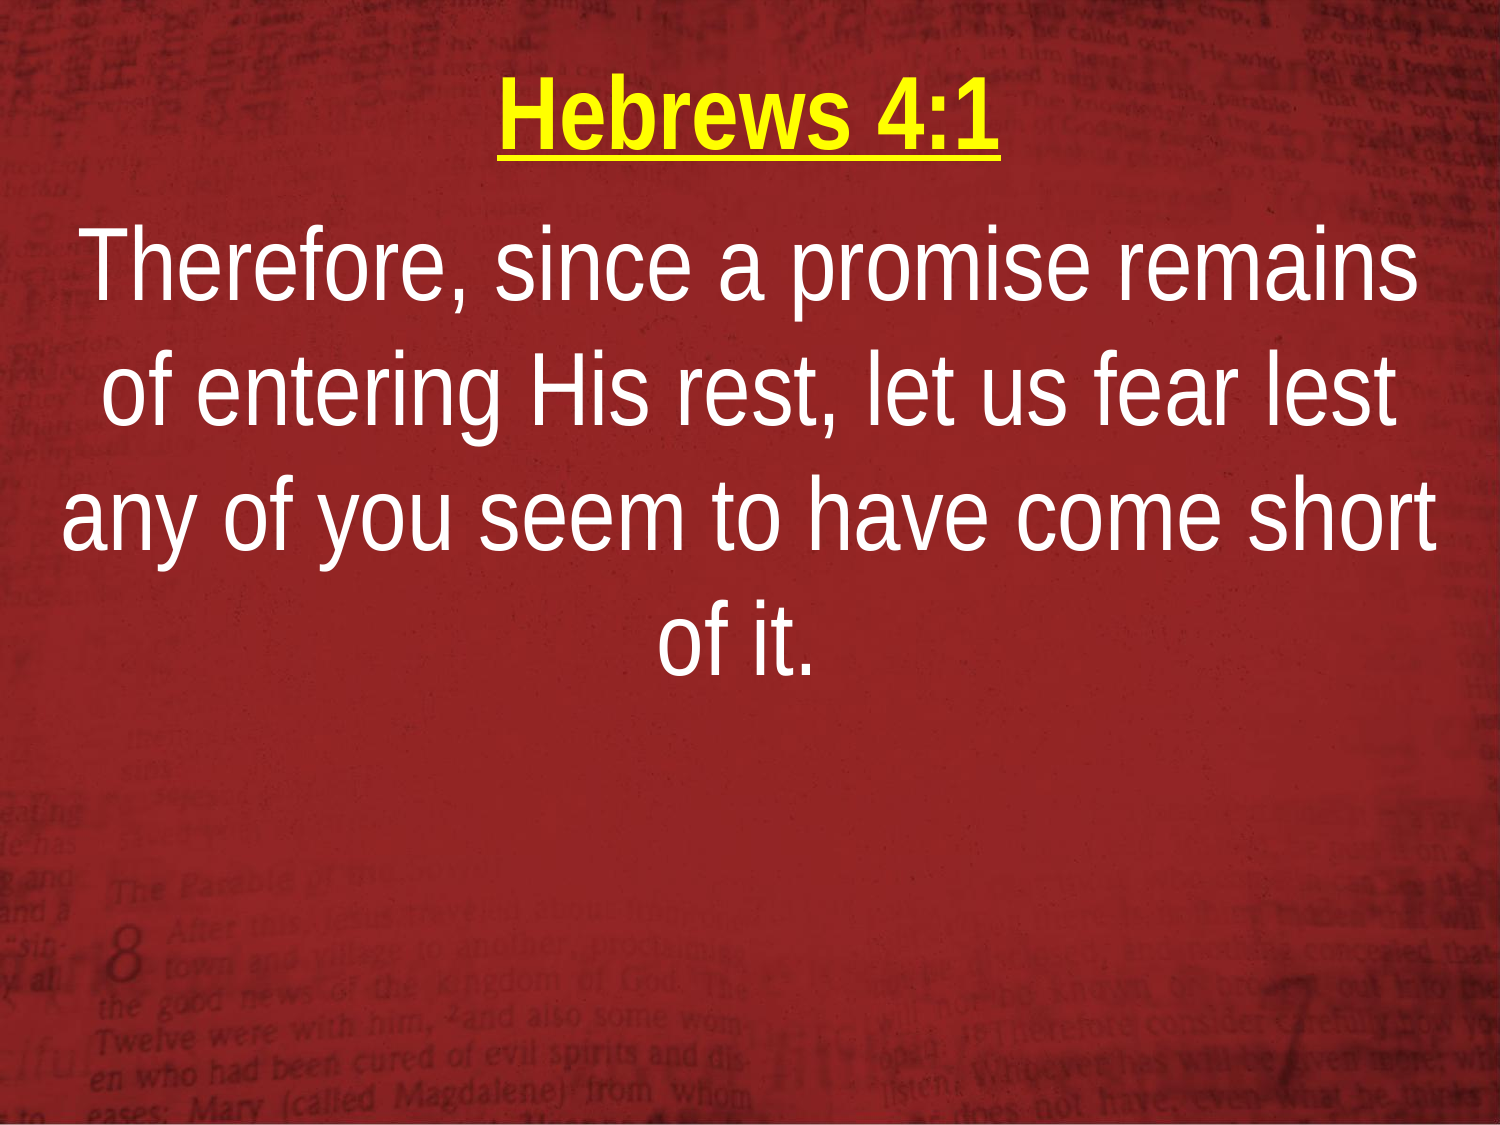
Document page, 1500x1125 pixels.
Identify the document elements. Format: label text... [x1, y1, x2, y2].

picture [0, 0, 1500, 1125]
text_box Hebrews 4:1 Therefore, since a promise remains of entering His rest, let us fear lest any of you seem to have come short of it. [26, 37, 1472, 704]
